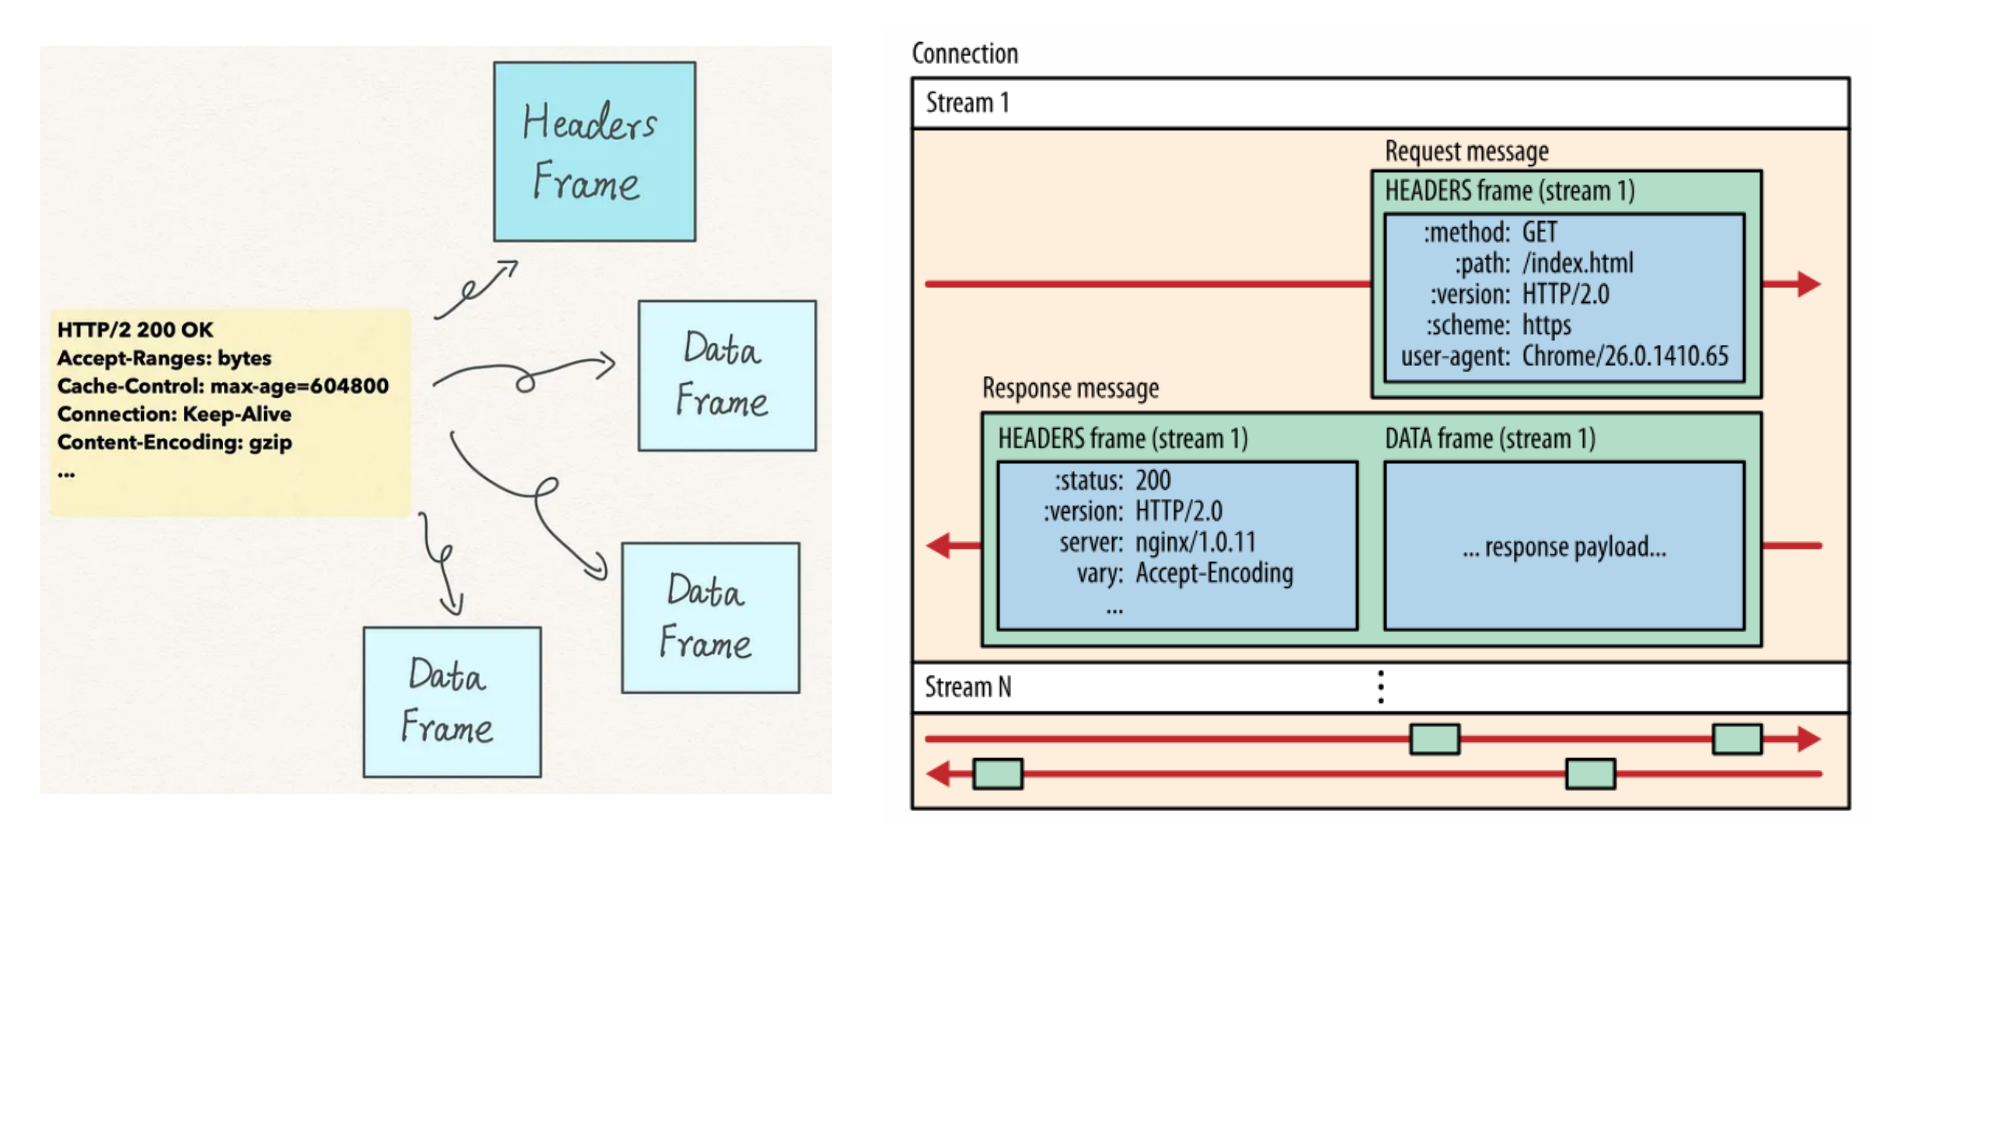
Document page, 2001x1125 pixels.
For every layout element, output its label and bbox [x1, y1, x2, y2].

picture [40, 46, 832, 794]
picture [882, 28, 1872, 825]
